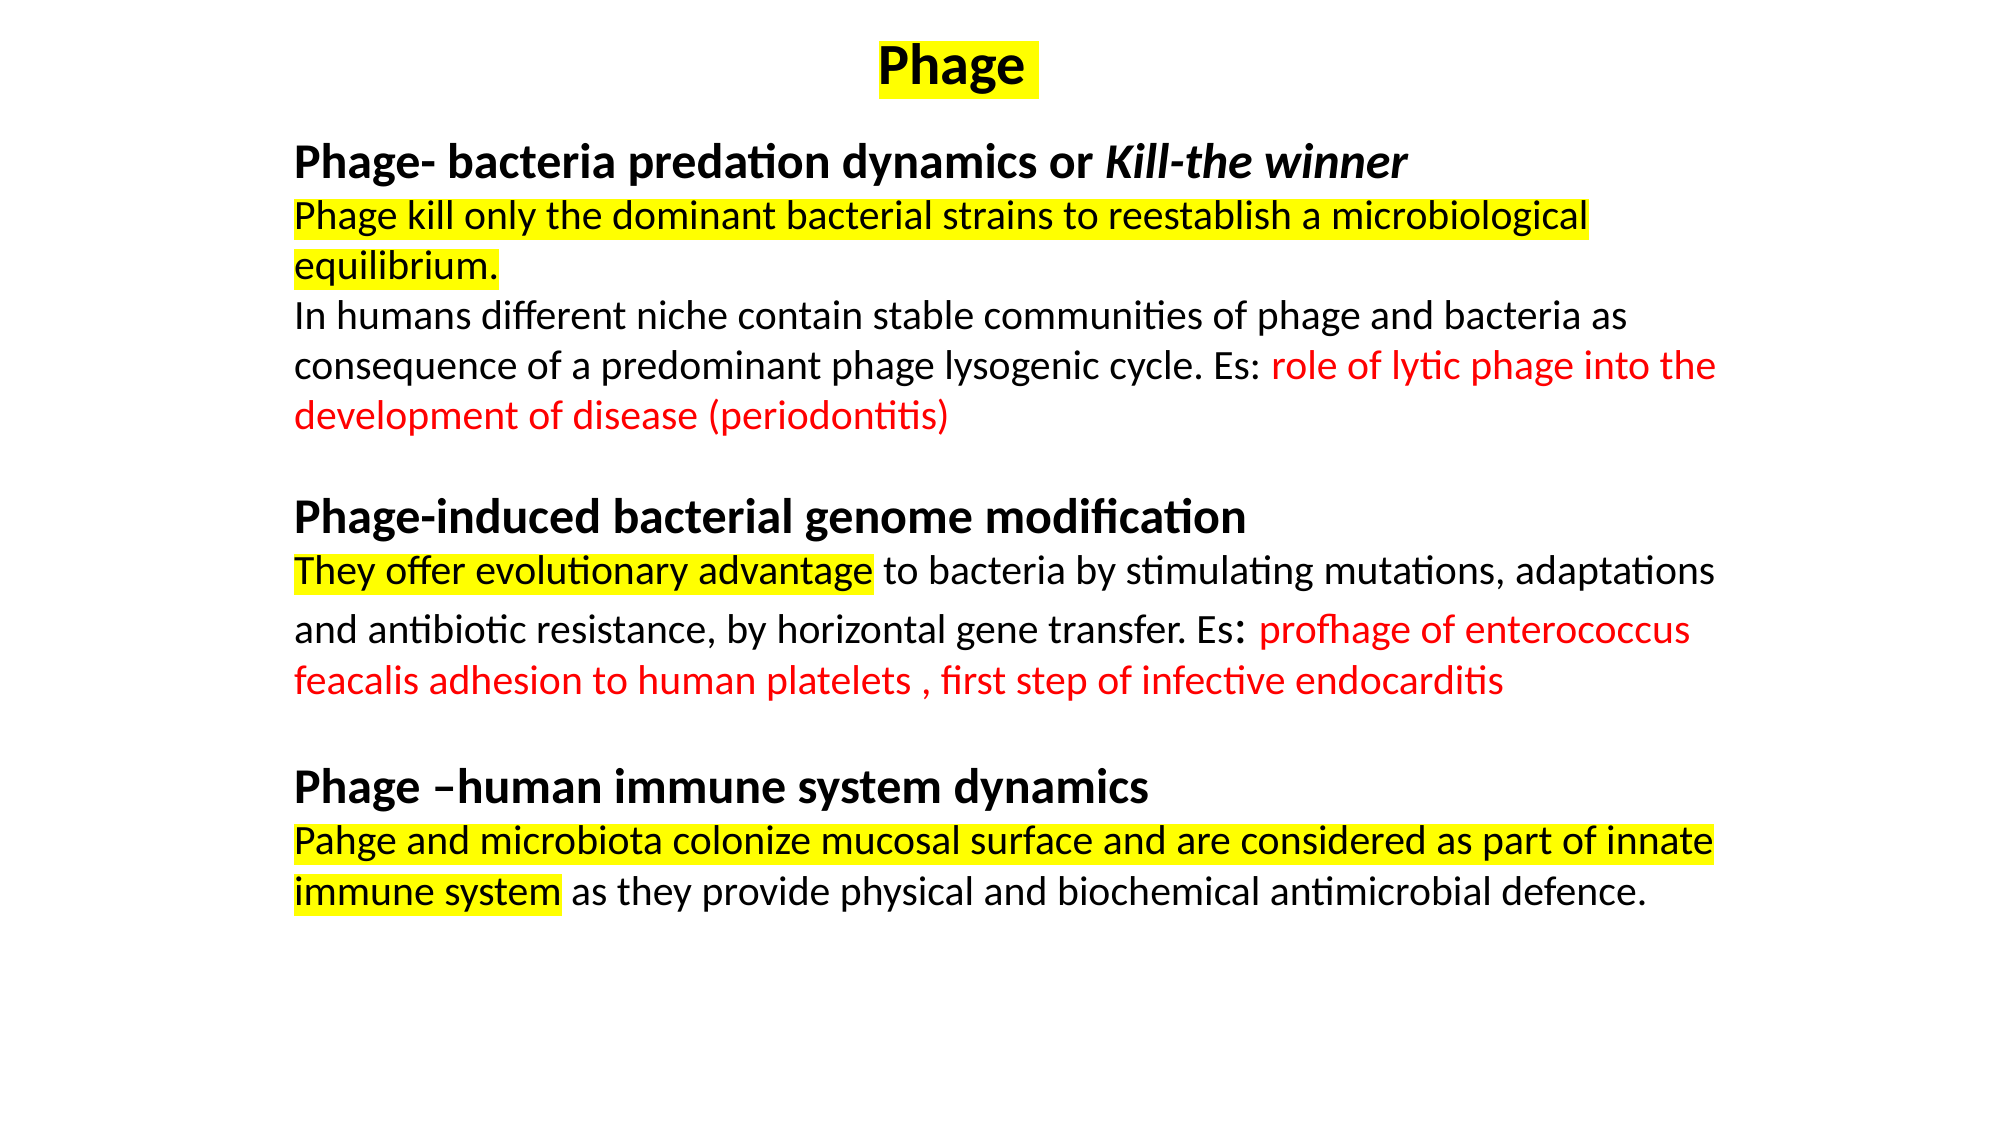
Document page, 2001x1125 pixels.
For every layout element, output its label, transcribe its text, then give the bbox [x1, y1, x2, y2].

text_box Phage [740, 19, 1178, 104]
text_box Phage- bacteria predation dynamics or Kill-the winner Phage kill only the dominant bacterial strains to reestablish a microbiological equilibrium. In humans different niche contain stable communities of phage and bacteria as consequence of a predominant phage lysogenic cycle. Es: role of lytic phage into the development of disease (periodontitis) Phage-induced bacterial genome modification They offer evolutionary advantage to bacteria by stimulating mutations, adaptations and antibiotic resistance, by horizontal gene transfer. Es: profhage of enterococcus feacalis adhesion to human platelets , first step of infective endocarditis Phage –human immune system dynamics Pahge and microbiota colonize mucosal surface and are considered as part of innate immune system as they provide physical and biochemical antimicrobial defence. [279, 120, 1750, 921]
